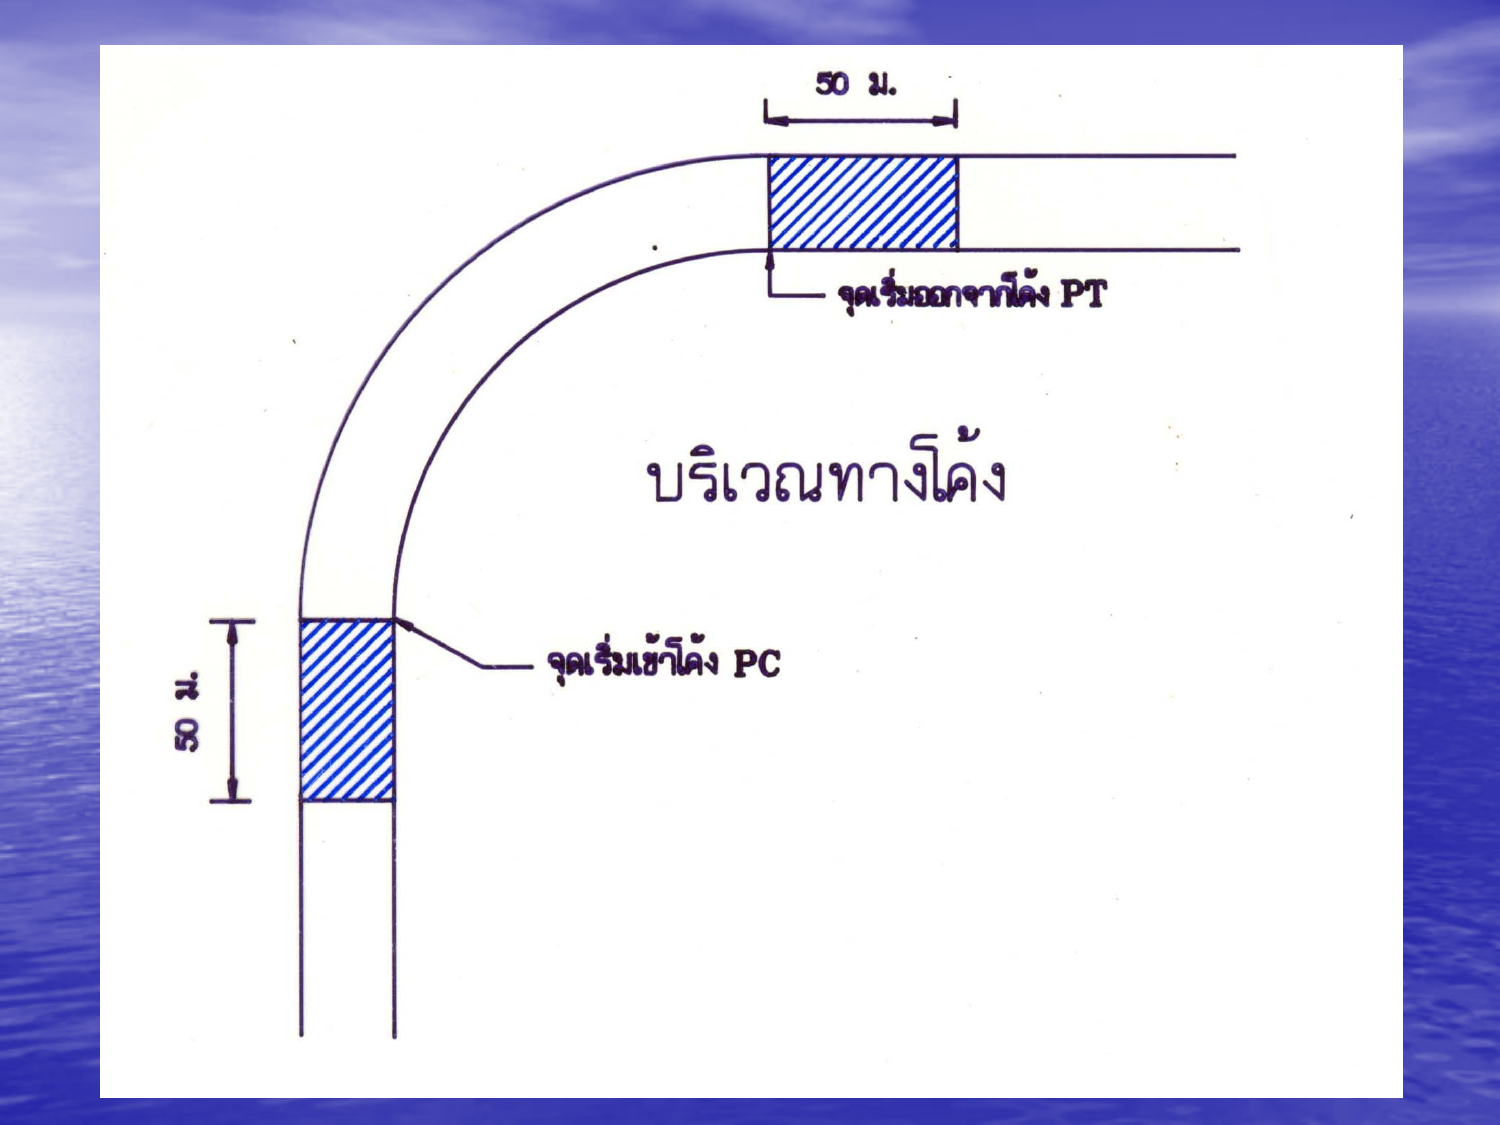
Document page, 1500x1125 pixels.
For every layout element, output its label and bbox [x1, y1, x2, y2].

picture [100, 44, 1403, 1098]
